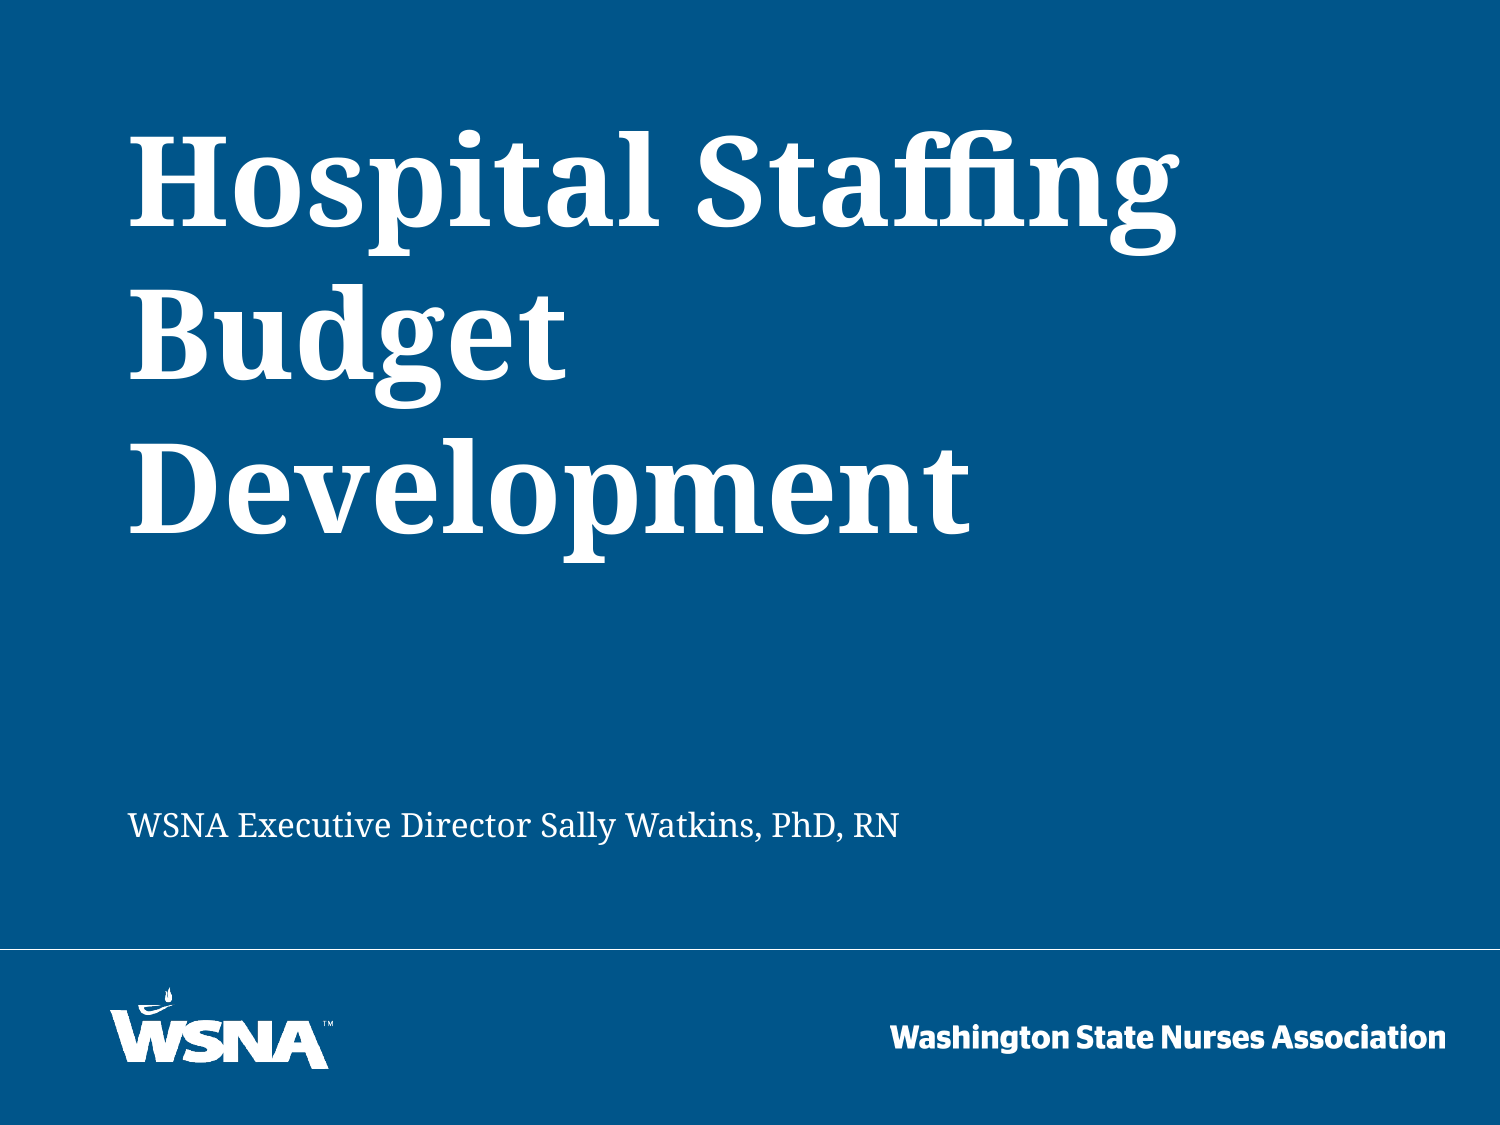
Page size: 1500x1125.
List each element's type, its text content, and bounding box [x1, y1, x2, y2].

picture [890, 1024, 1445, 1054]
list Hospital Staffing Budget Development [112, 12, 1257, 572]
picture [110, 987, 333, 1069]
list WSNA Executive Director Sally Watkins, PhD, RN [112, 686, 1378, 925]
